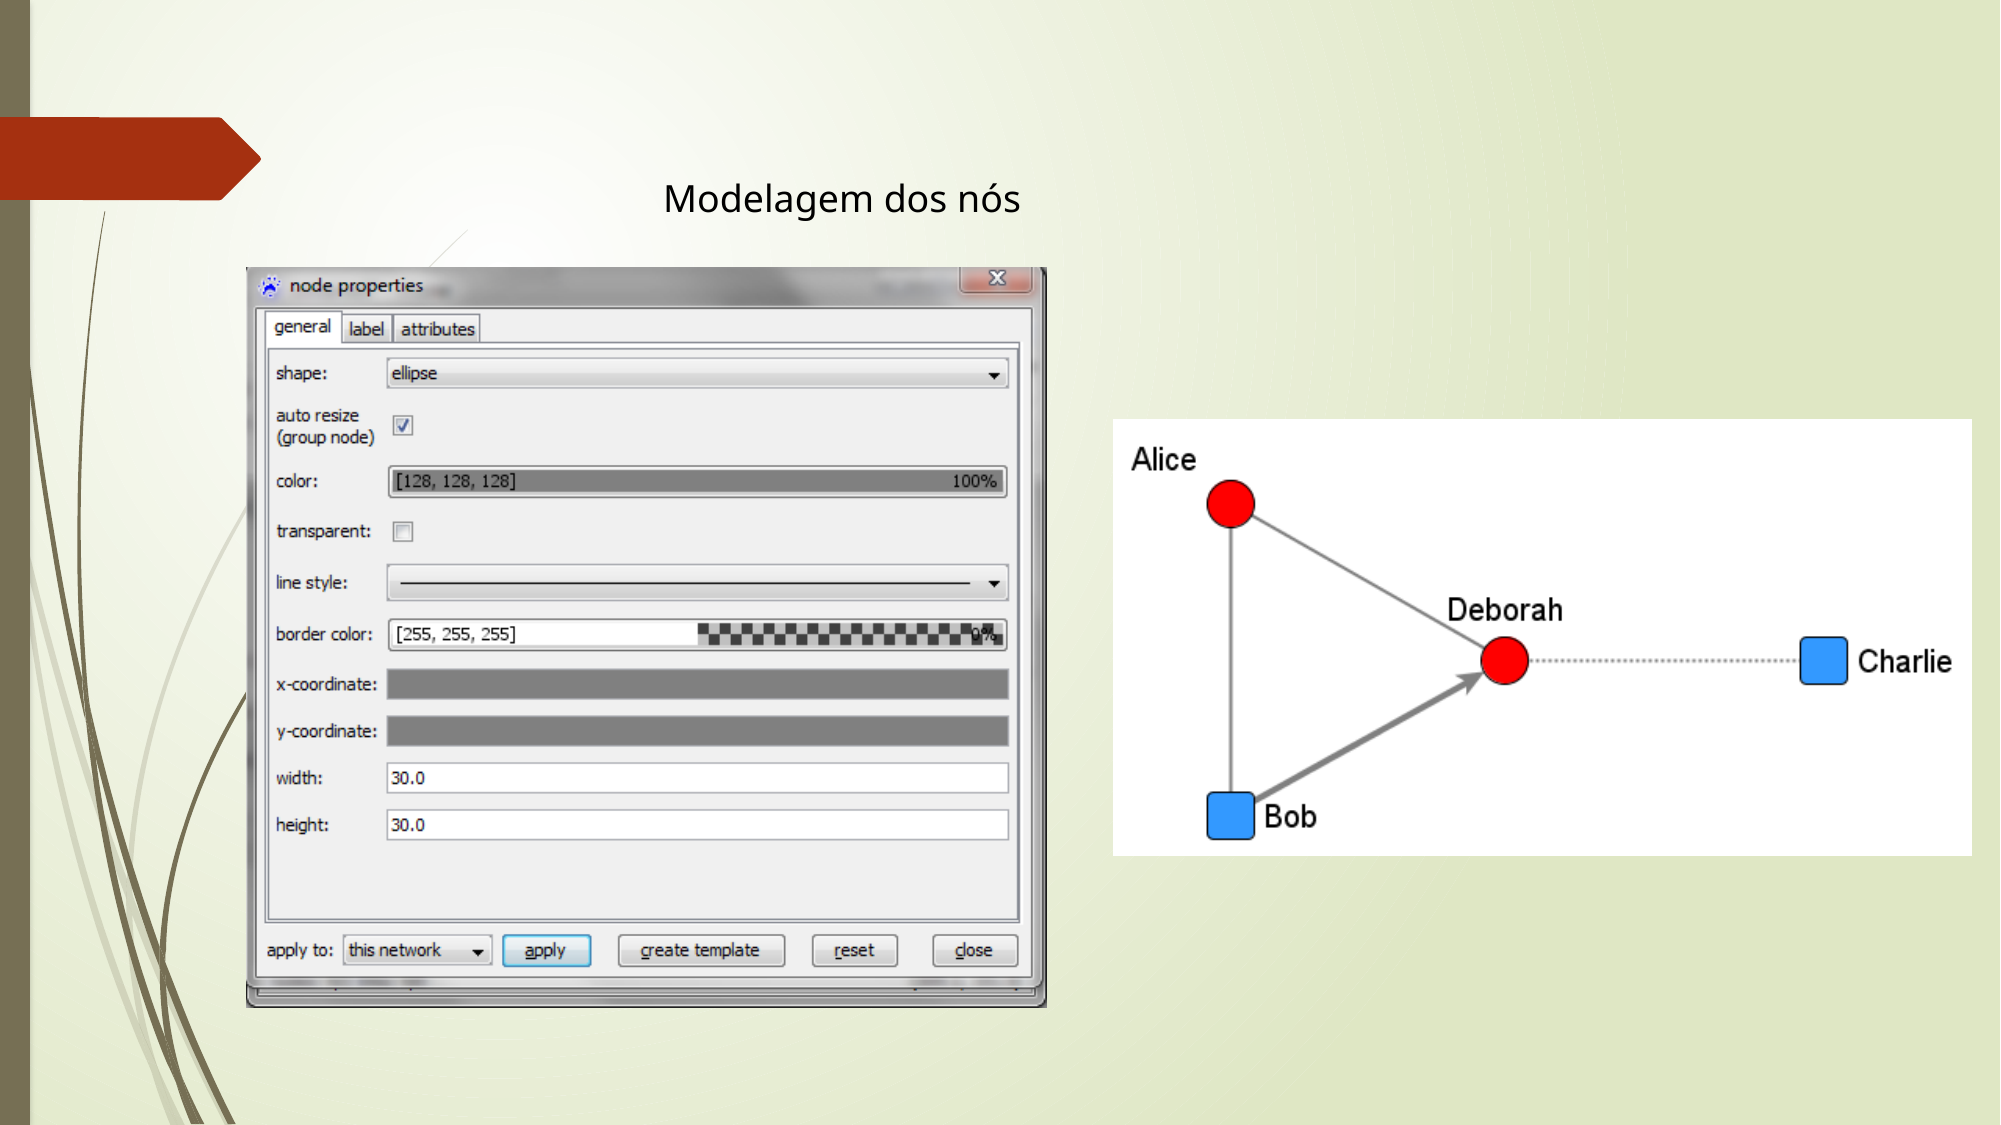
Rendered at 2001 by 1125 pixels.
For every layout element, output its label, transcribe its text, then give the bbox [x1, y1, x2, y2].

text_box Modelagem dos nós [648, 167, 1037, 228]
picture [246, 267, 1047, 1009]
picture [1113, 419, 1972, 856]
